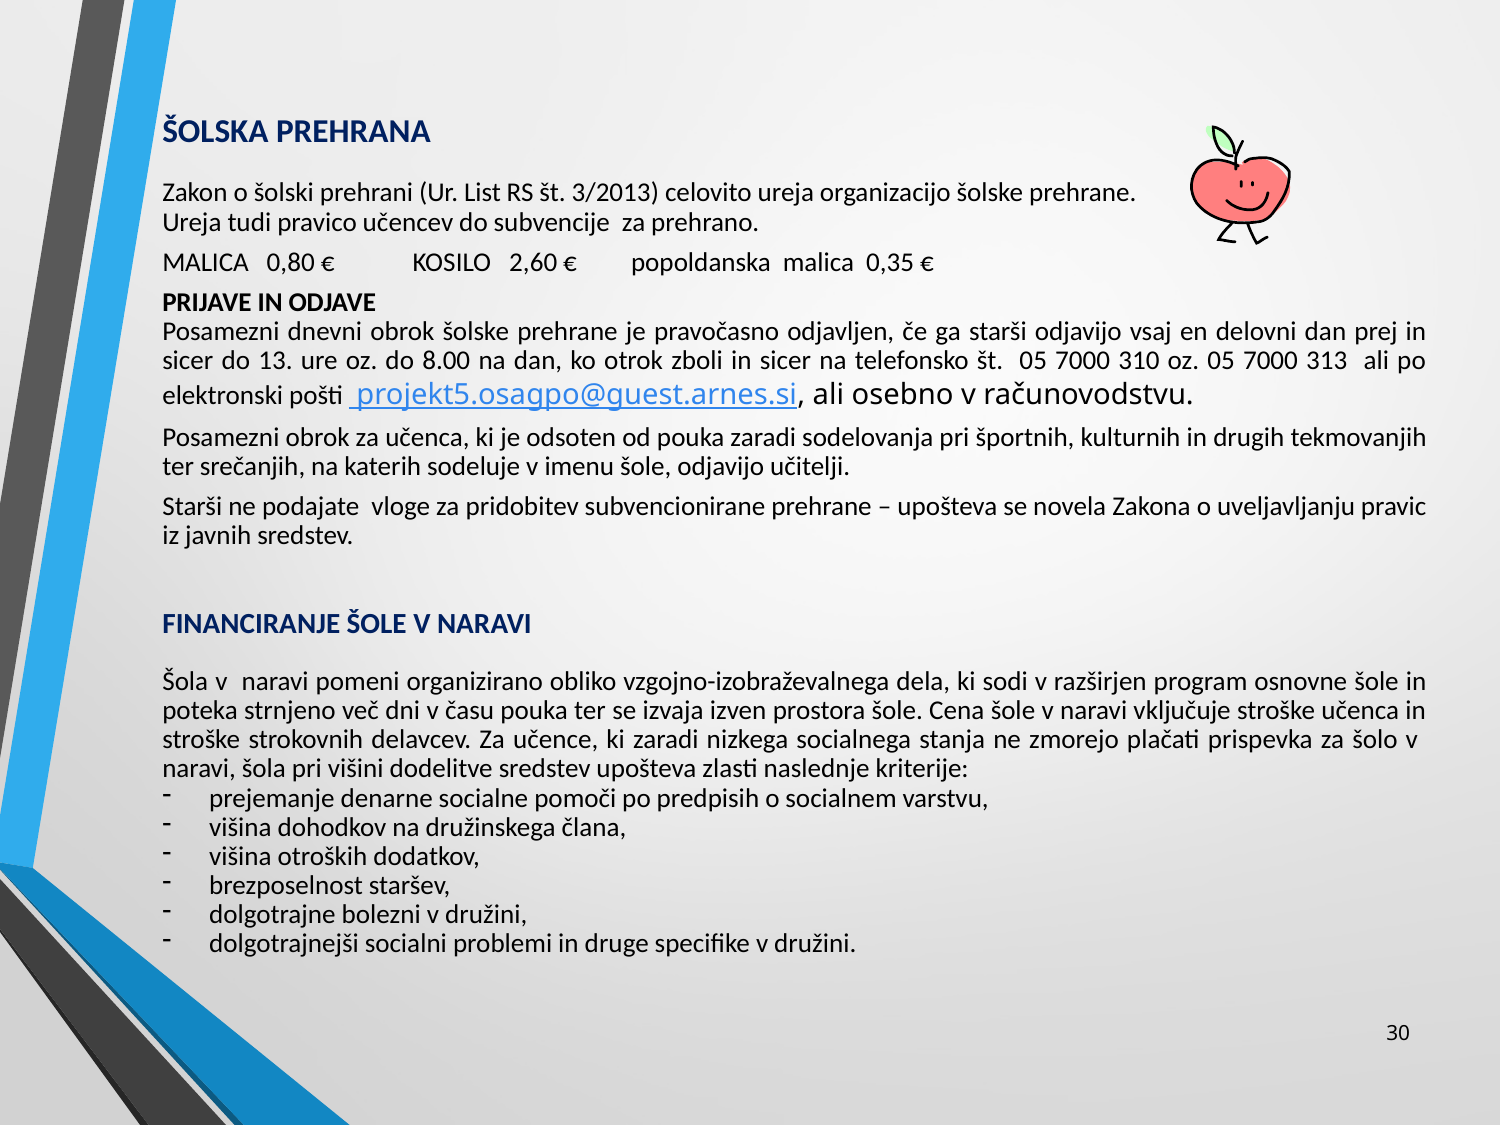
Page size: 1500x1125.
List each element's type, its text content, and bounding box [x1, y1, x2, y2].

text_box ŠOLSKA PREHRANA Zakon o šolski prehrani (Ur. List RS št. 3/2013) celovito ureja organizacijo šolske prehrane. Ureja tudi pravico učencev do subvencije za prehrano. MALICA 0,80 € KOSILO 2,60 € popoldanska malica 0,35 € PRIJAVE IN ODJAVE Posamezni dnevni obrok šolske prehrane je pravočasno odjavljen, če ga starši odjavijo vsaj en delovni dan prej in sicer do 13. ure oz. do 8.00 na dan, ko otrok zboli in sicer na telefonsko št. 05 7000 310 oz. 05 7000 313 ali po elektronski pošti projekt5.osagpo@guest.arnes.si, ali osebno v računovodstvu. Posamezni obrok za učenca, ki je odsoten od pouka zaradi sodelovanja pri športnih, kulturnih in drugih tekmovanjih ter srečanjih, na katerih sodeluje v imenu šole, odjavijo učitelji. Starši ne podajate vloge za pridobitev subvencionirane prehrane – upošteva se novela Zakona o uveljavljanju pravic iz javnih sredstev. FINANCIRANJE ŠOLE V NARAVI Šola v naravi pomeni organizirano obliko vzgojno-izobraževalnega dela, ki sodi v razširjen program osnovne šole in poteka strnjeno več dni v času pouka ter se izvaja izven prostora šole. Cena šole v naravi vključuje stroške učenca in stroške strokovnih delavcev. Za učence, ki zaradi nizkega socialnega stanja ne zmorejo plačati prispevka za šolo v naravi, šola pri višini dodelitve sredstev upošteva zlasti naslednje kriterije: prejemanje denarne socialne pomoči po predpisih o socialnem varstvu, višina dohodkov na družinskega člana, višina otroških dodatkov, brezposelnost staršev, dolgotrajne bolezni v družini, dolgotrajnejši socialni problemi in druge specifike v družini. [147, 66, 1442, 1021]
slide_number 30 [1357, 1003, 1425, 1064]
picture [1186, 125, 1294, 245]
